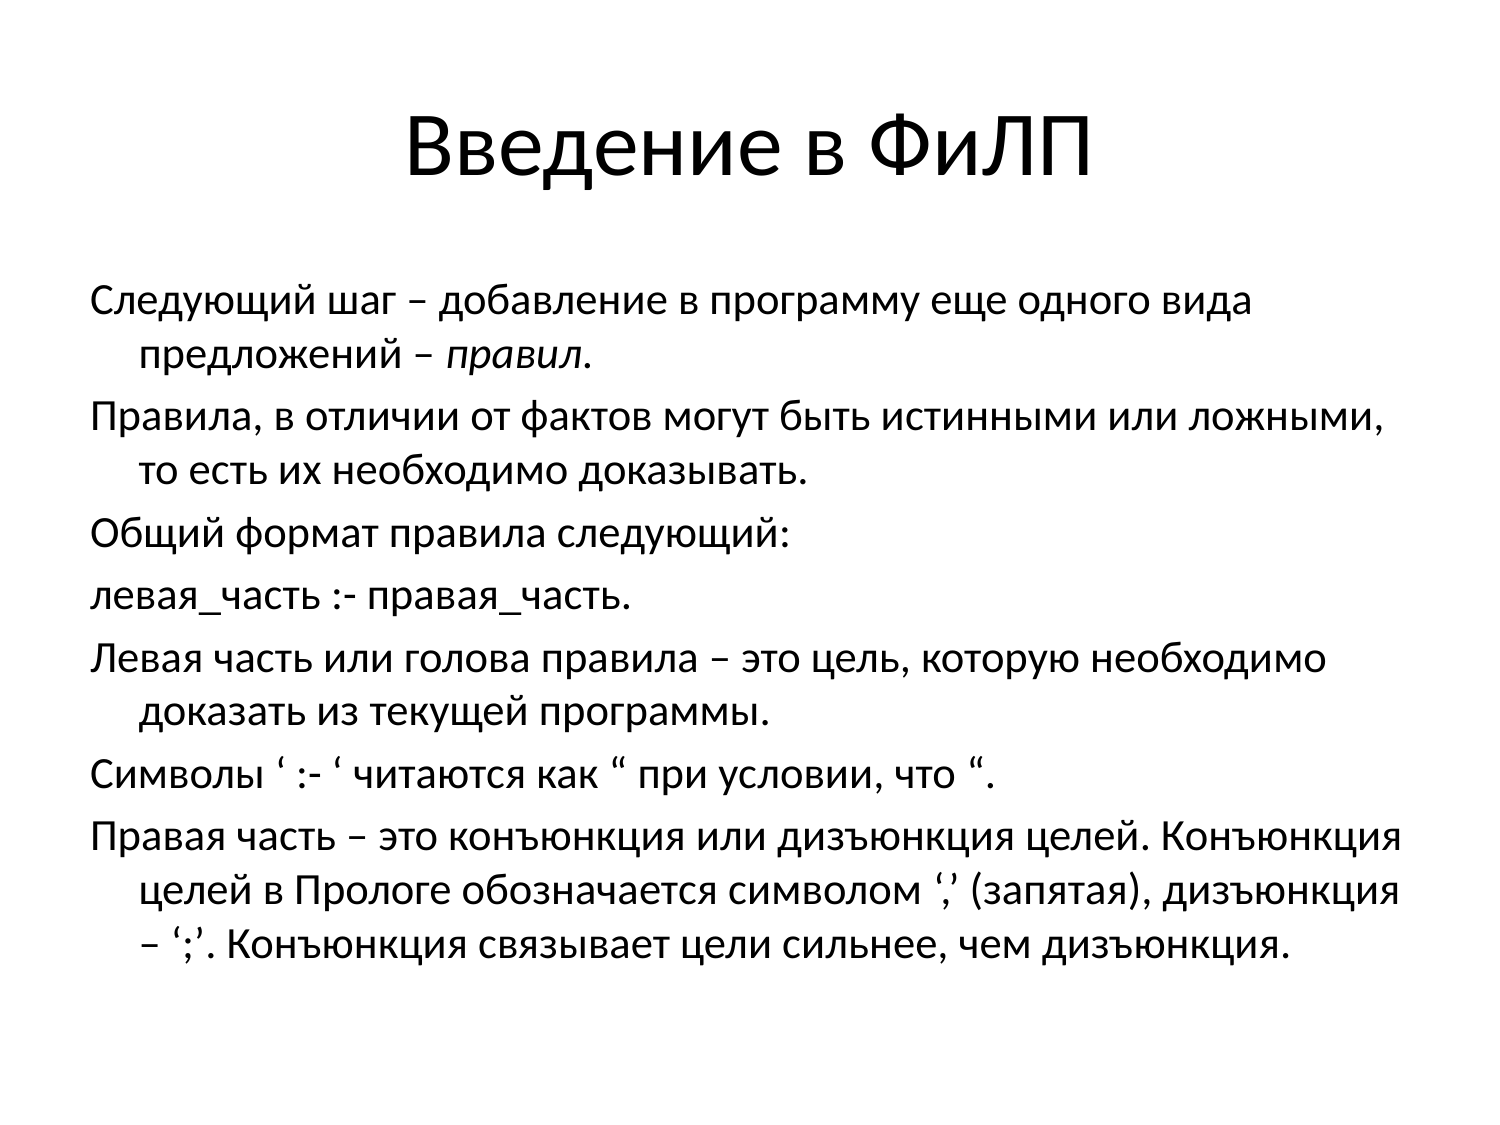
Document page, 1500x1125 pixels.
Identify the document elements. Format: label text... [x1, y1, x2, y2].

title Введение в ФиЛП [75, 45, 1425, 233]
list Следующий шаг – добавление в программу еще одного вида предложений – правил. Правила, в отличии от фактов могут быть истинными или ложными, то есть их необходимо доказывать. Общий формат правила следующий: левая_часть :- правая_часть. Левая часть или голова правила – это цель, которую необходимо доказать из текущей программы. Символы ‘ :- ‘ читаются как “ при условии, что “. Правая часть – это конъюнкция или дизъюнкция целей. Конъюнкция целей в Прологе обозначается символом ‘,’ (запятая), дизъюнкция – ‘;’. Конъюнкция связывает цели сильнее, чем дизъюнкция. [75, 262, 1425, 1005]
